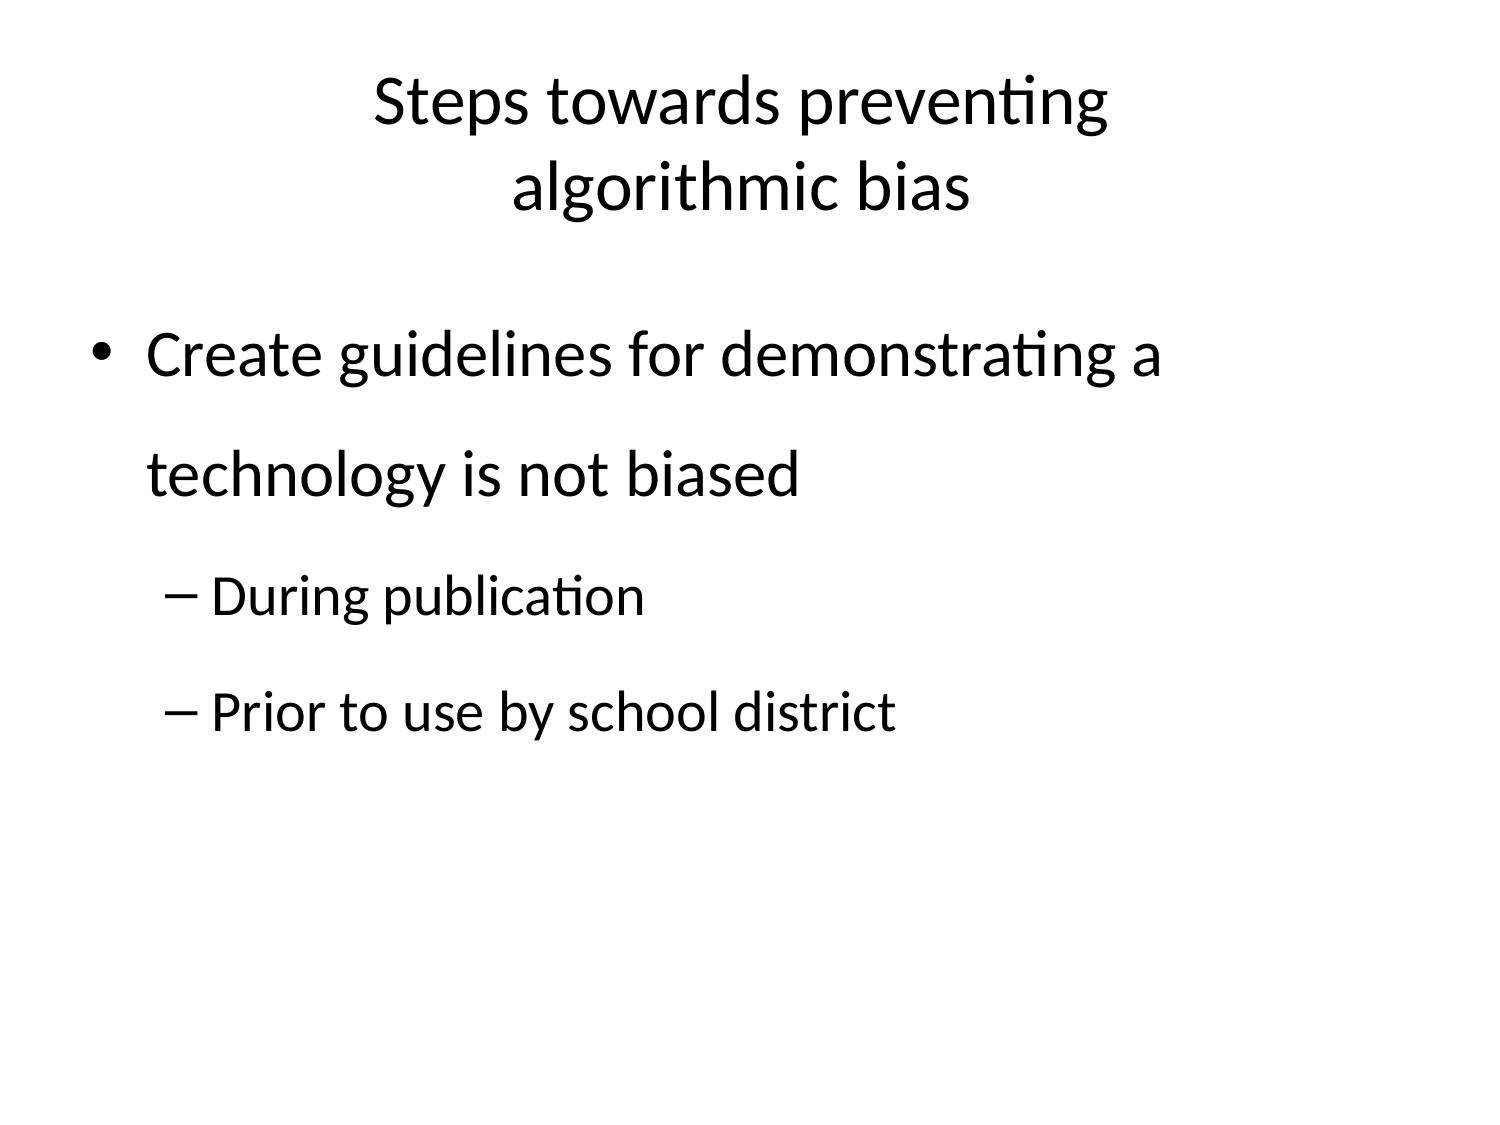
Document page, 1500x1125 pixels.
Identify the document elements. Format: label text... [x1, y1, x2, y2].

title Steps towards preventing algorithmic bias [75, 45, 1425, 233]
list Create guidelines for demonstrating a technology is not biased During publication Prior to use by school district [75, 262, 1425, 1005]
